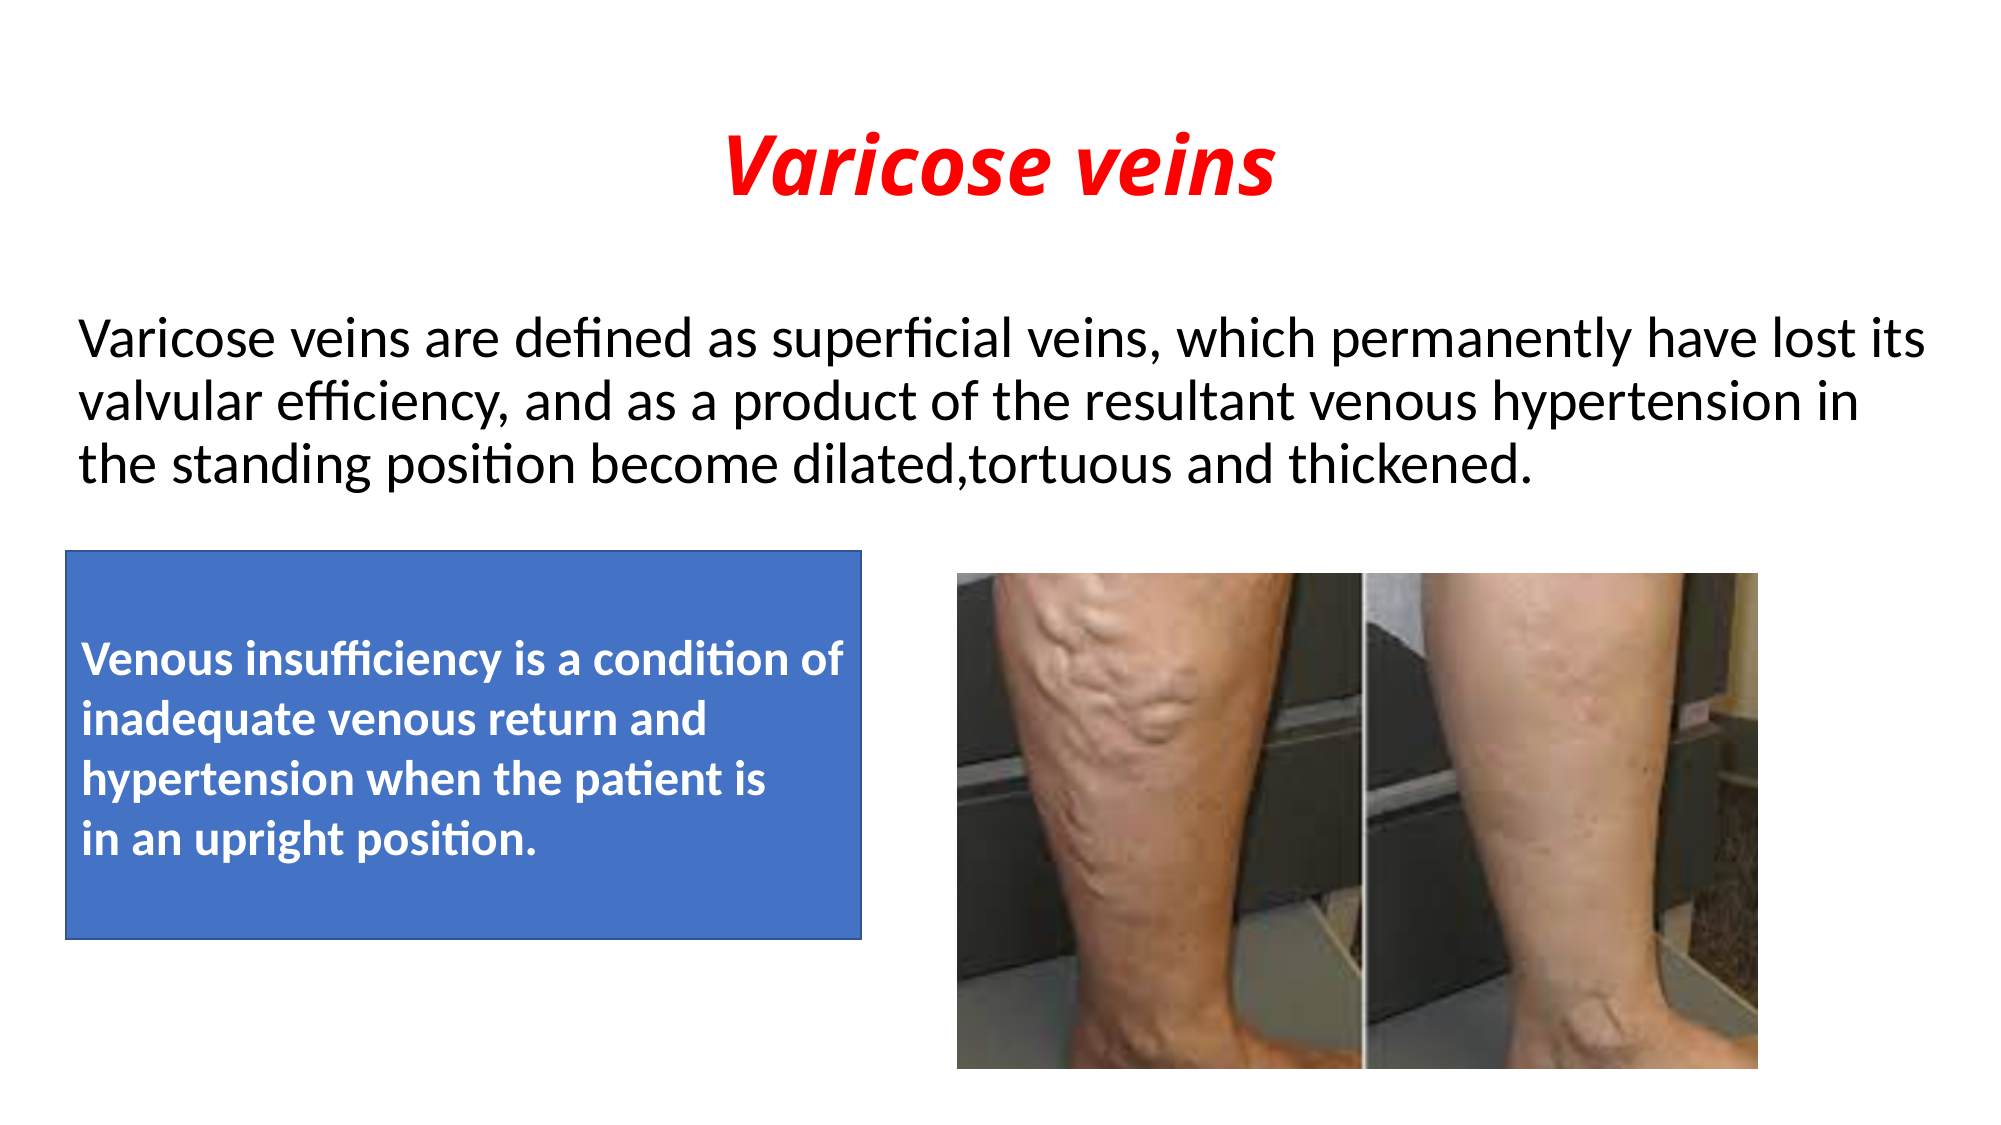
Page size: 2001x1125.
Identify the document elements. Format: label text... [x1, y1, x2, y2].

list Varicose veins are defined as superficial veins, which permanently have lost its valvular efficiency, and as a product of the resultant venous hypertension in the standing position become dilated,tortuous and thickened. [63, 299, 1960, 1014]
title Varicose veins [137, 59, 1863, 278]
text_box Venous insufficiency is a condition of inadequate venous return and hypertension when the patient is in an upright position. [65, 550, 862, 940]
picture [957, 573, 1758, 1069]
